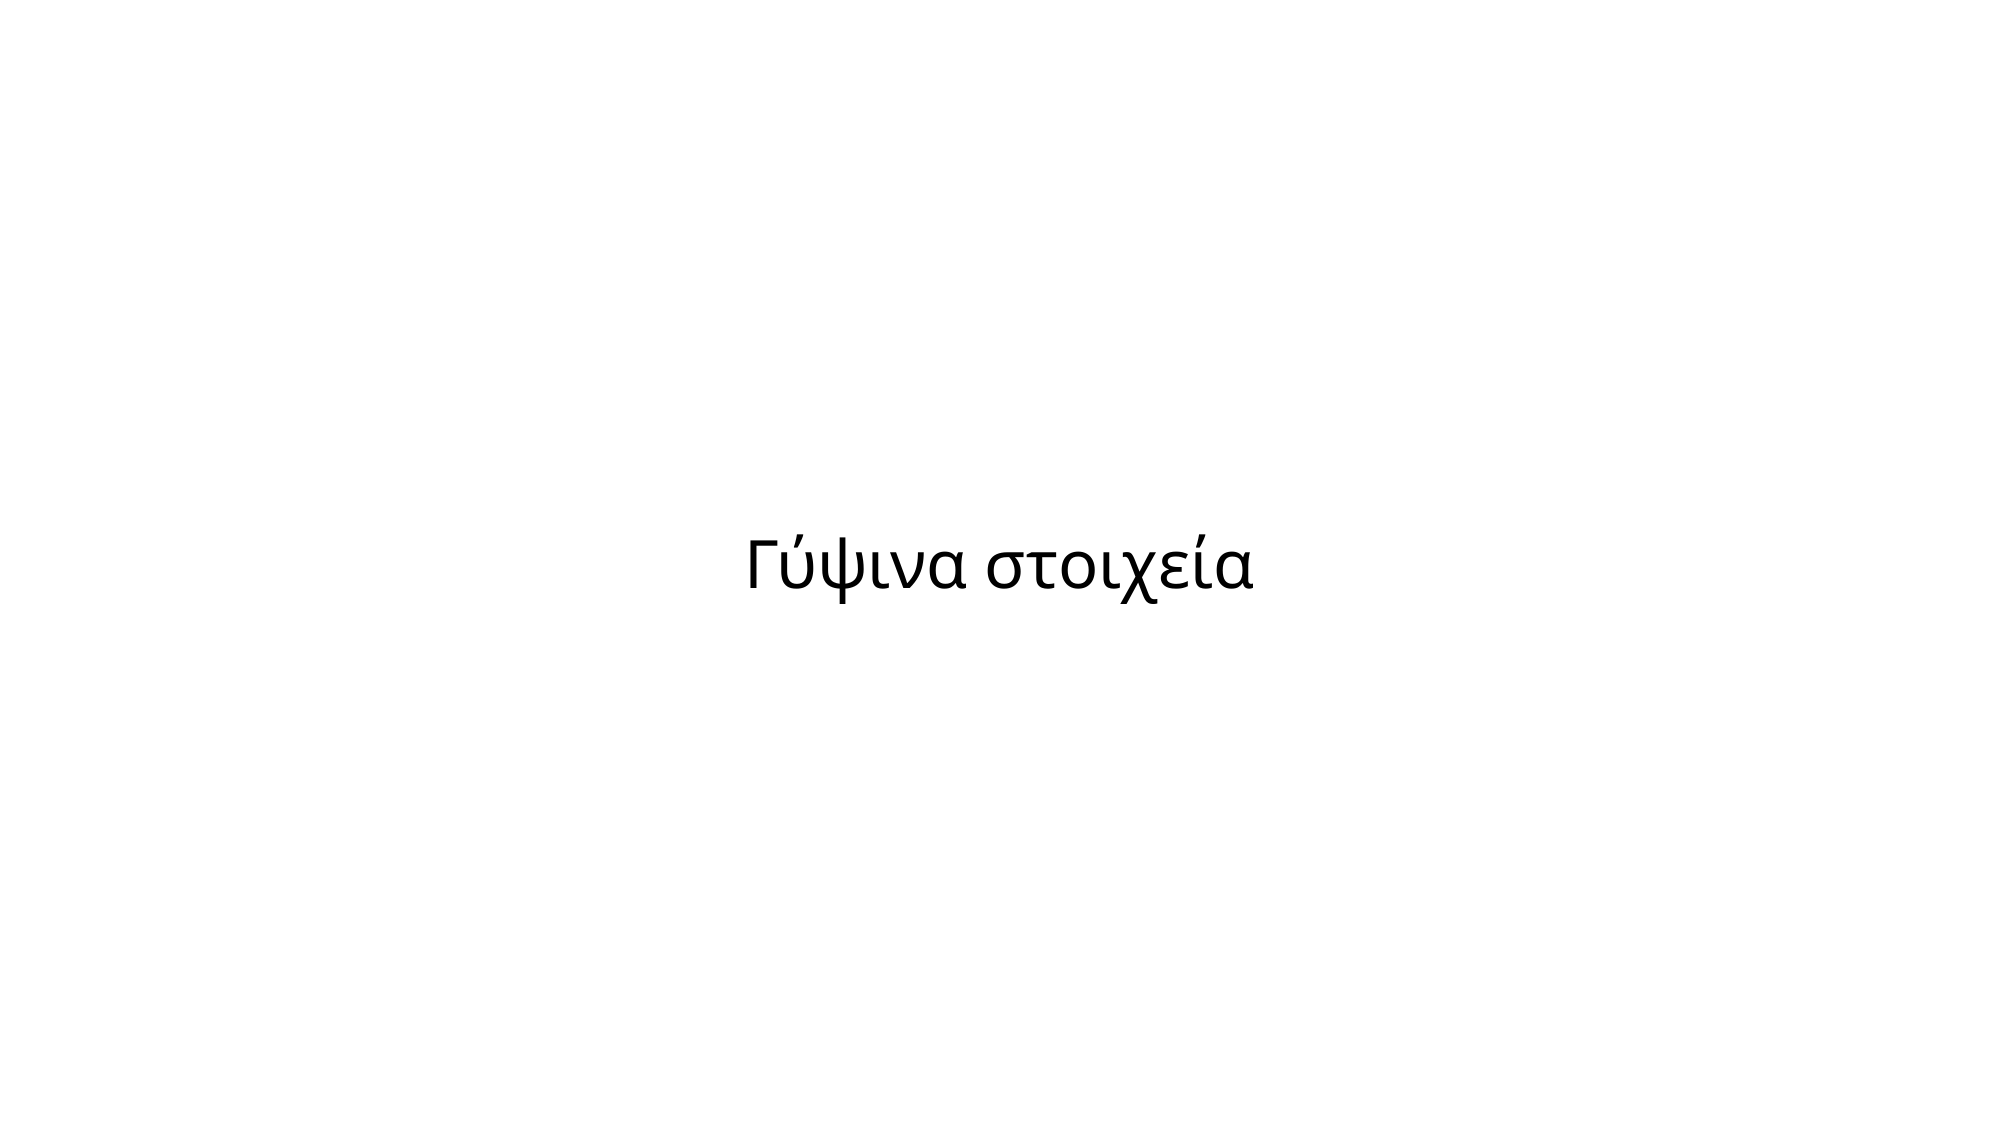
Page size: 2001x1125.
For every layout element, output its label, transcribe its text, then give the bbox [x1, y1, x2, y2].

text_box Γύψινα στοιχεία [155, 514, 1845, 610]
